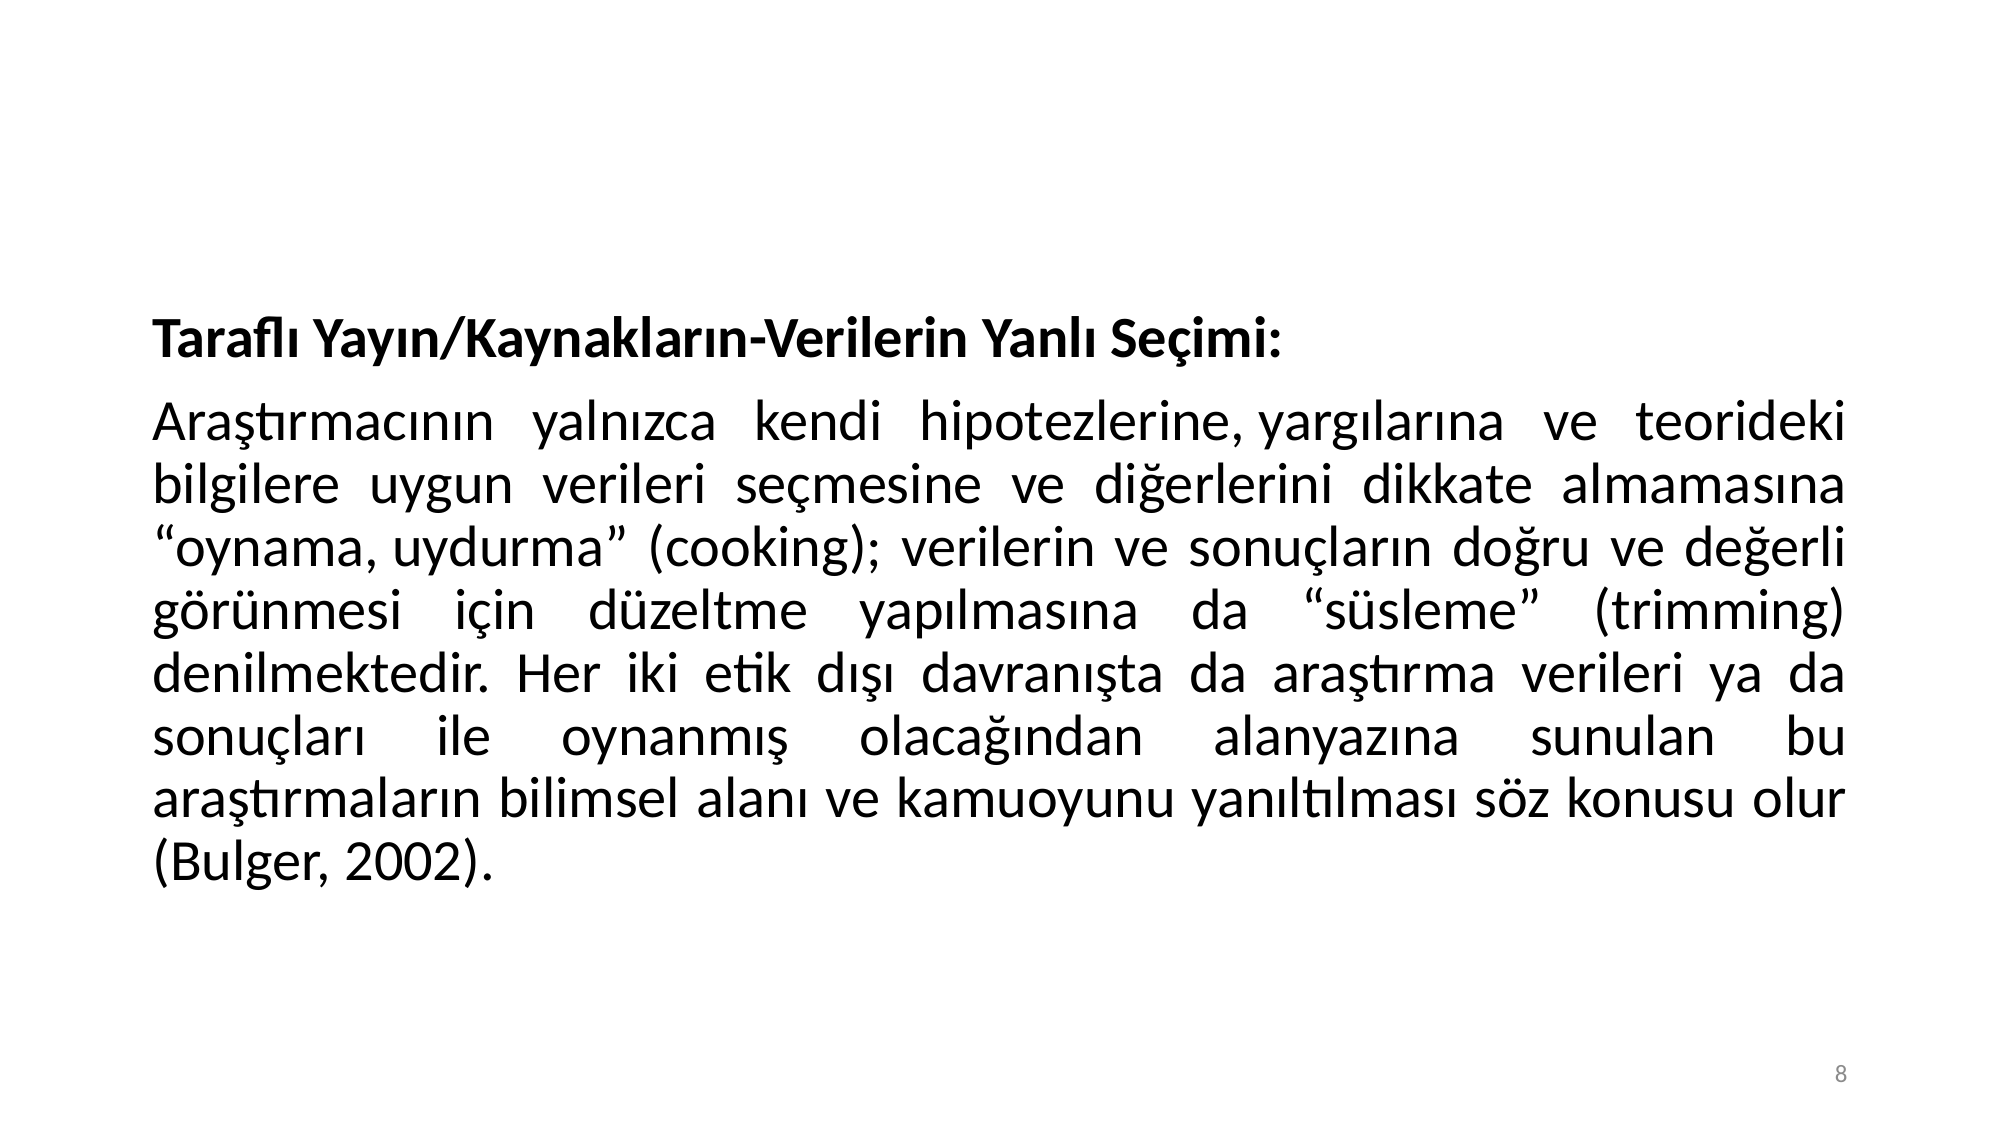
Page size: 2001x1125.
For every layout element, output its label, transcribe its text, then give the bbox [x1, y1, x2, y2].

list Taraflı Yayın/Kaynakların-Verilerin Yanlı Seçimi: Araştırmacının yalnızca kendi hipotezlerine, yargılarına ve teorideki bilgilere uygun verileri seçmesine ve diğerlerini dikkate almamasına “oynama, uydurma” (cooking); verilerin ve sonuçların doğru ve değerli görünmesi için düzeltme yapılmasına da “süsleme” (trimming) denilmektedir. Her iki etik dışı davranışta da araştırma verileri ya da sonuçları ile oynanmış olacağından alanyazına sunulan bu araştırmaların bilimsel alanı ve kamuoyunu yanıltılması söz konusu olur (Bulger, 2002). [137, 299, 1863, 1014]
slide_number 8 [1412, 1042, 1863, 1103]
